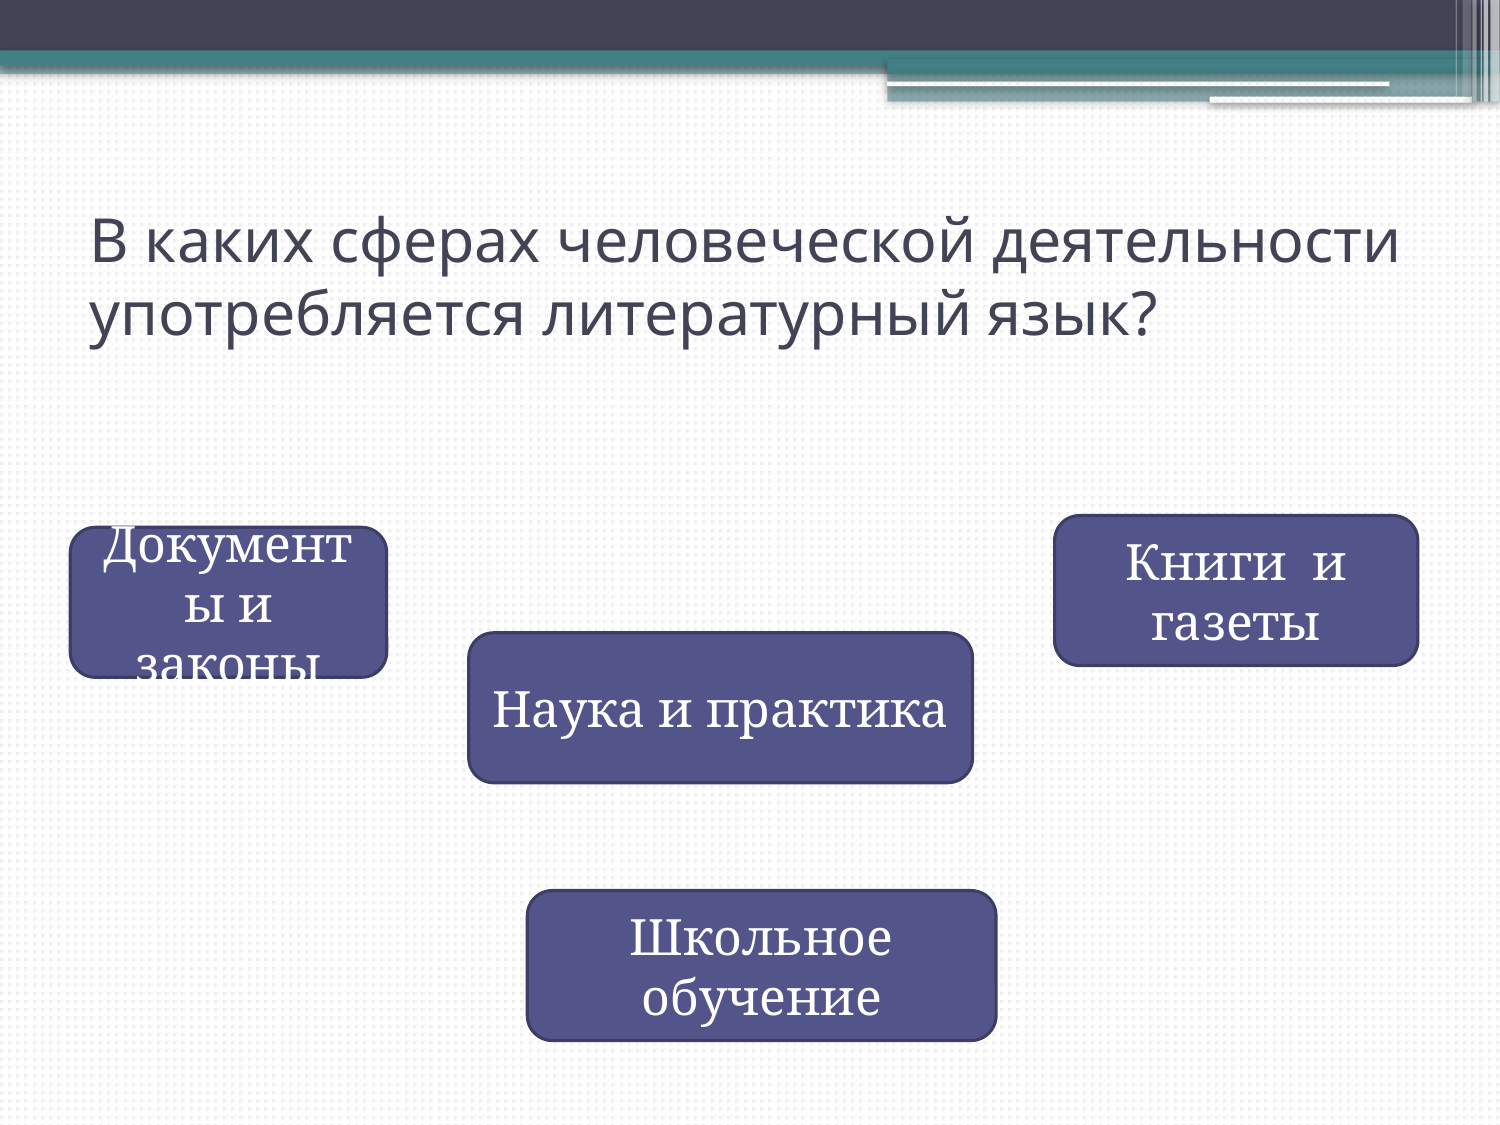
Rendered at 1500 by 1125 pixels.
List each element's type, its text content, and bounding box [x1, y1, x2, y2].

text_box Наука и практика [467, 631, 975, 785]
text_box Школьное обучение [525, 888, 998, 1043]
title В каких сферах человеческой деятельности употребляется литературный язык? [75, 187, 1425, 363]
text_box Книги и газеты [1053, 513, 1420, 668]
text_box Документы и законы [68, 525, 389, 679]
